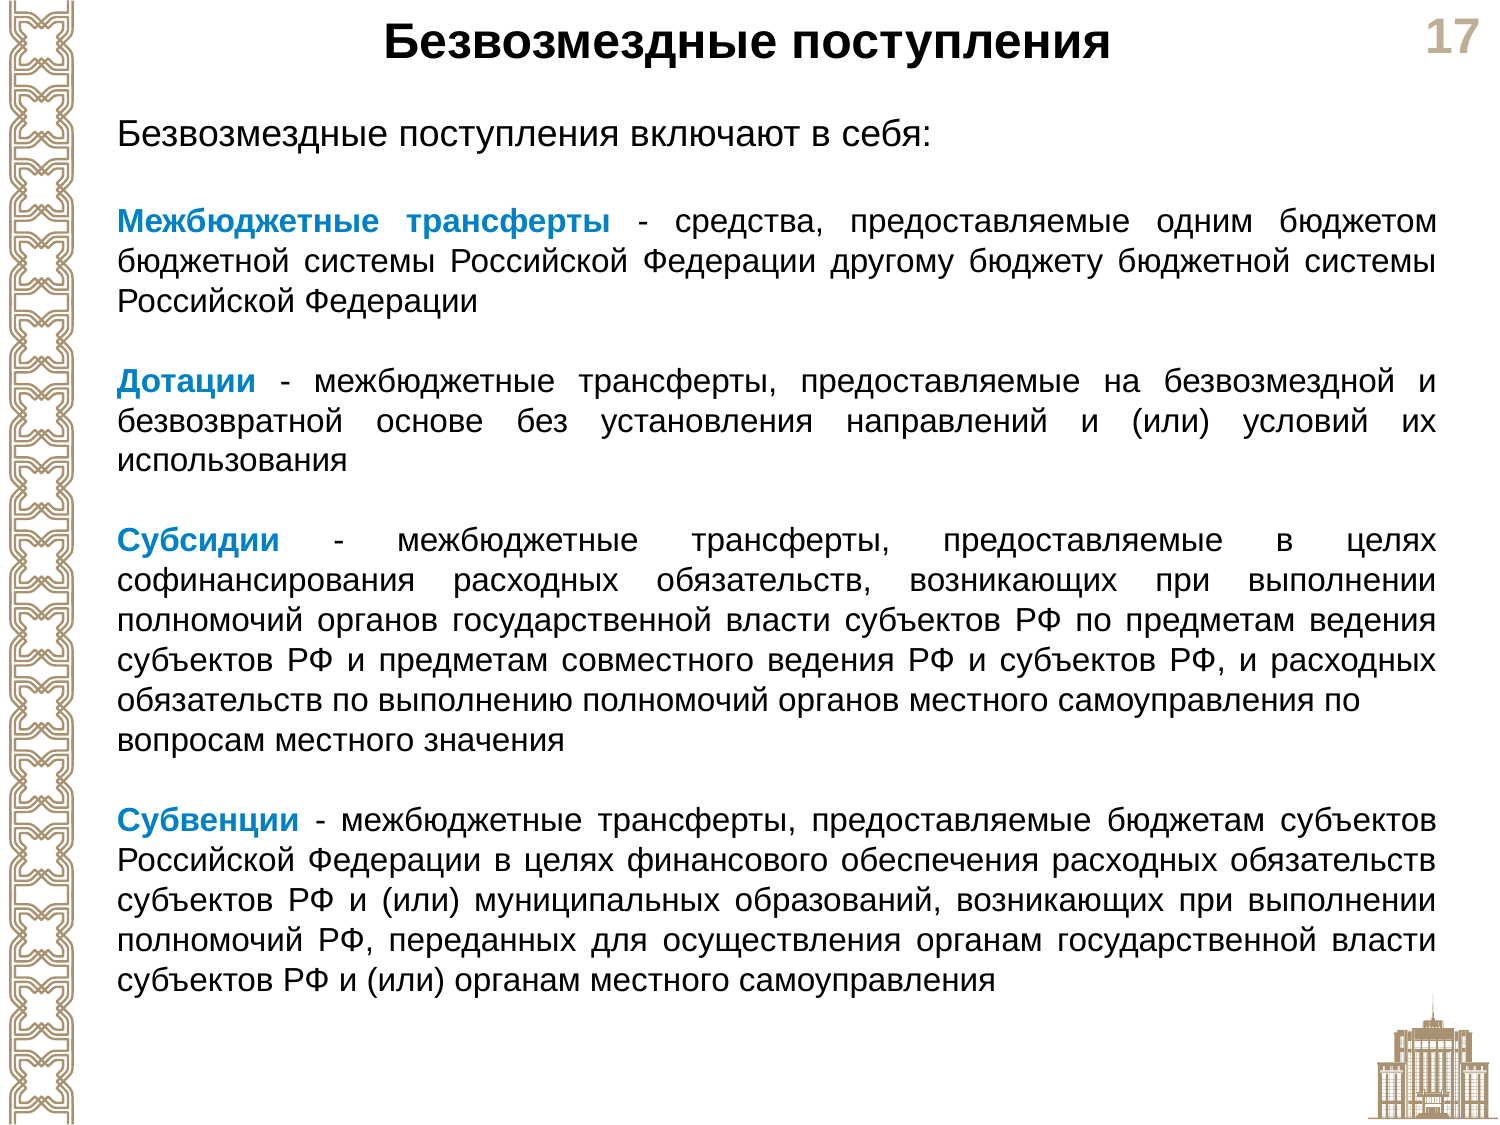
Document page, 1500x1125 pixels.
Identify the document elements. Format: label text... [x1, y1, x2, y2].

text_box Безвозмездные поступления включают в себя: Межбюджетные трансферты - средства, предоставляемые одним бюджетом бюджетной системы Российской Федерации другому бюджету бюджетной системы Российской Федерации Дотации - межбюджетные трансферты, предоставляемые на безвозмездной и безвозвратной основе без установления направлений и (или) условий их использования Субсидии - межбюджетные трансферты, предоставляемые в целях софинансирования расходных обязательств, возникающих при выполнении полномочий органов государственной власти субъектов РФ по предметам ведения субъектов РФ и предметам совместного ведения РФ и субъектов РФ, и расходных обязательств по выполнению полномочий органов местного самоуправления по вопросам местного значения Субвенции - межбюджетные трансферты, предоставляемые бюджетам субъектов Российской Федерации в целях финансового обеспечения расходных обязательств субъектов РФ и (или) муниципальных образований, возникающих при выполнении полномочий РФ, переданных для осуществления органам государственной власти субъектов РФ и (или) органам местного самоуправления [102, 101, 1454, 1005]
list Безвозмездные поступления [84, 7, 1412, 102]
